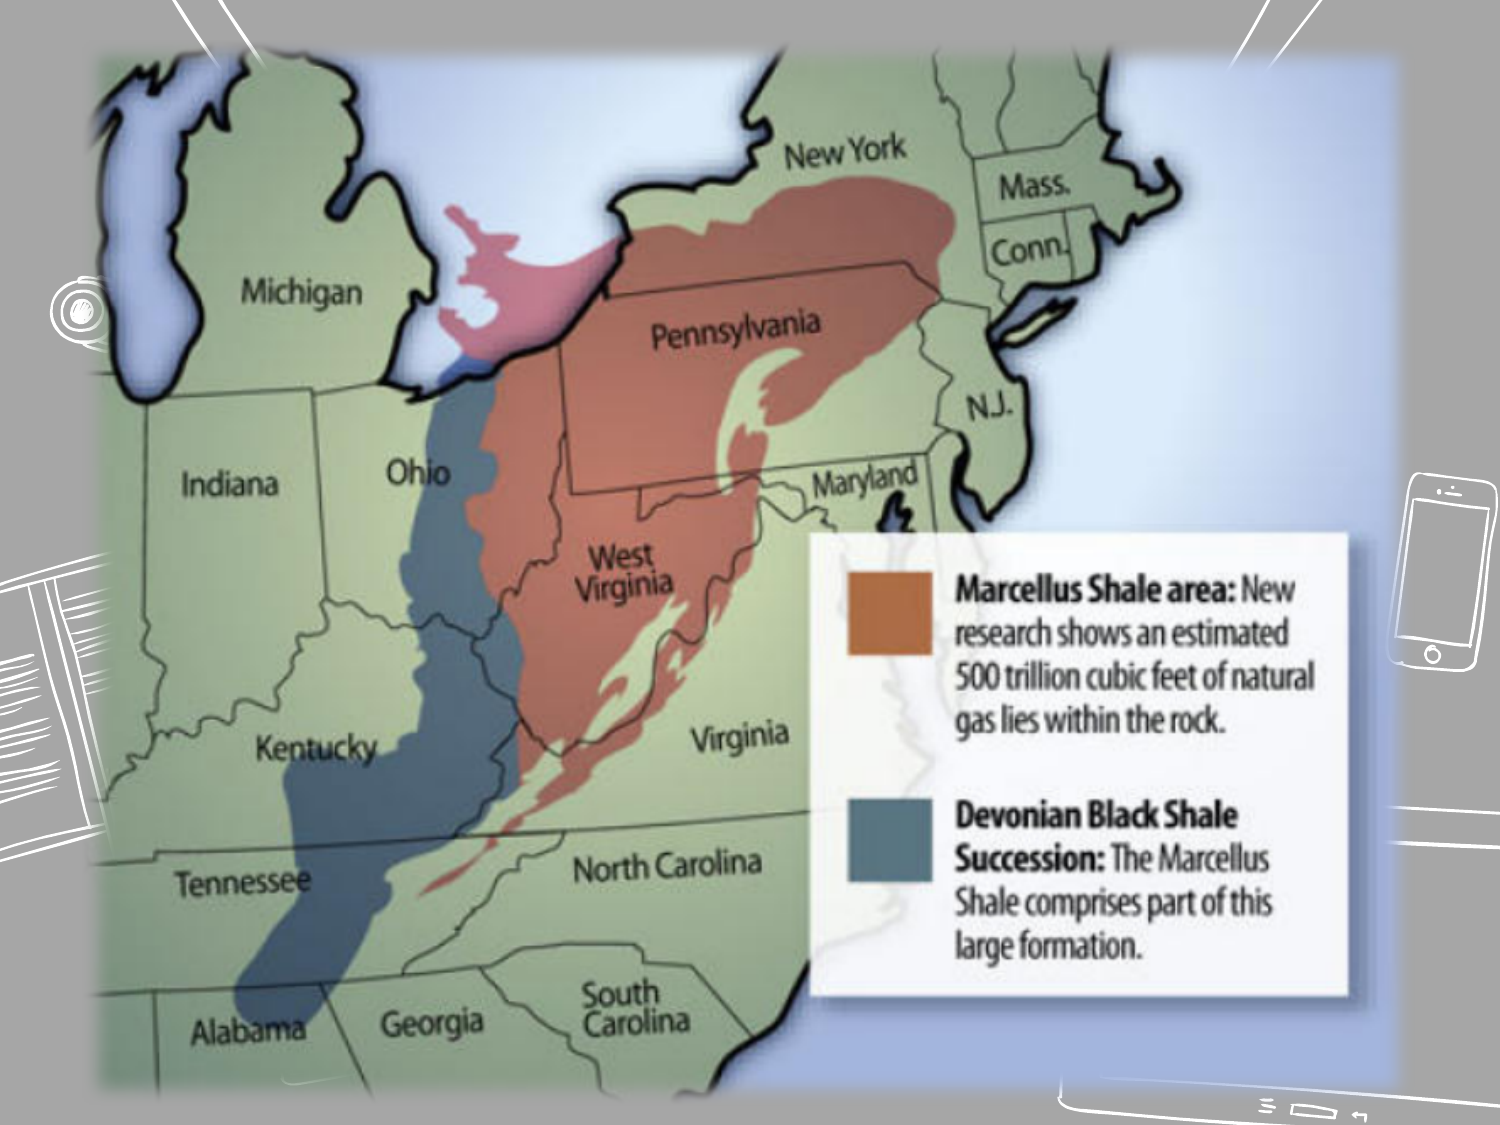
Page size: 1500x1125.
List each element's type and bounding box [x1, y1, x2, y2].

picture [81, 39, 1417, 1108]
